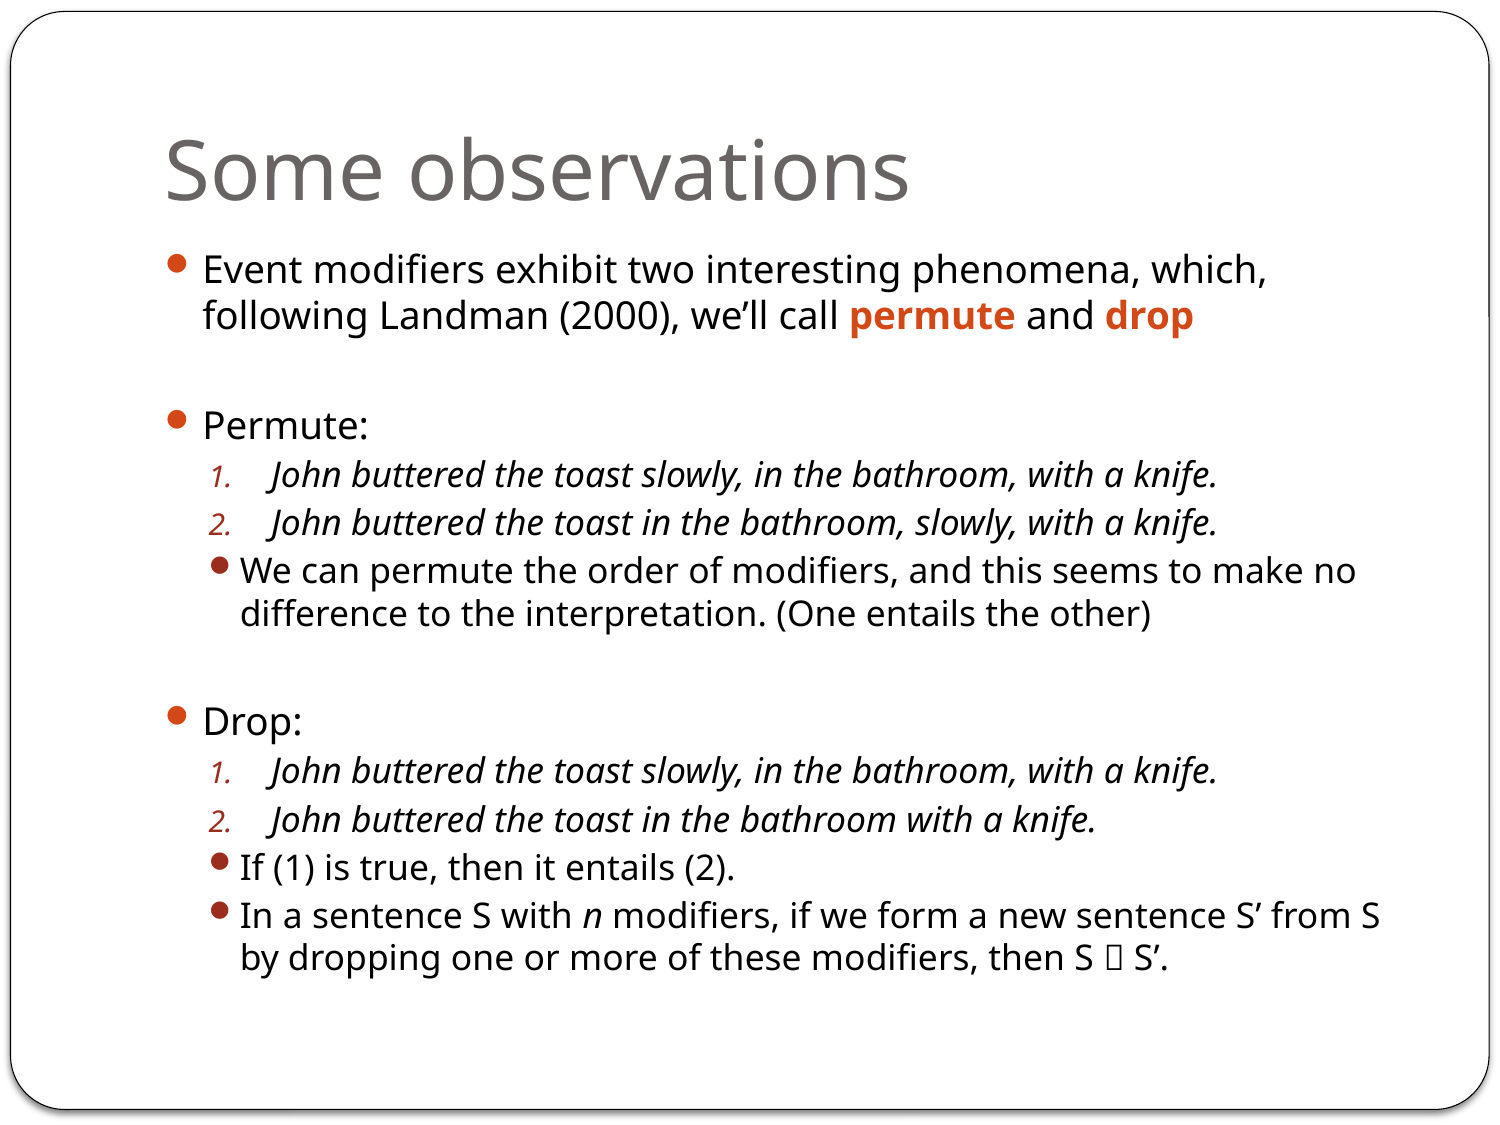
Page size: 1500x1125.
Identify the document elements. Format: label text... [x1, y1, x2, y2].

title Some observations [150, 45, 1425, 233]
list Event modifiers exhibit two interesting phenomena, which, following Landman (2000), we’ll call permute and drop Permute: John buttered the toast slowly, in the bathroom, with a knife. John buttered the toast in the bathroom, slowly, with a knife. We can permute the order of modifiers, and this seems to make no difference to the interpretation. (One entails the other) Drop: John buttered the toast slowly, in the bathroom, with a knife. John buttered the toast in the bathroom with a knife. If (1) is true, then it entails (2). In a sentence S with n modifiers, if we form a new sentence S’ from S by dropping one or more of these modifiers, then S  S’. [150, 237, 1425, 988]
